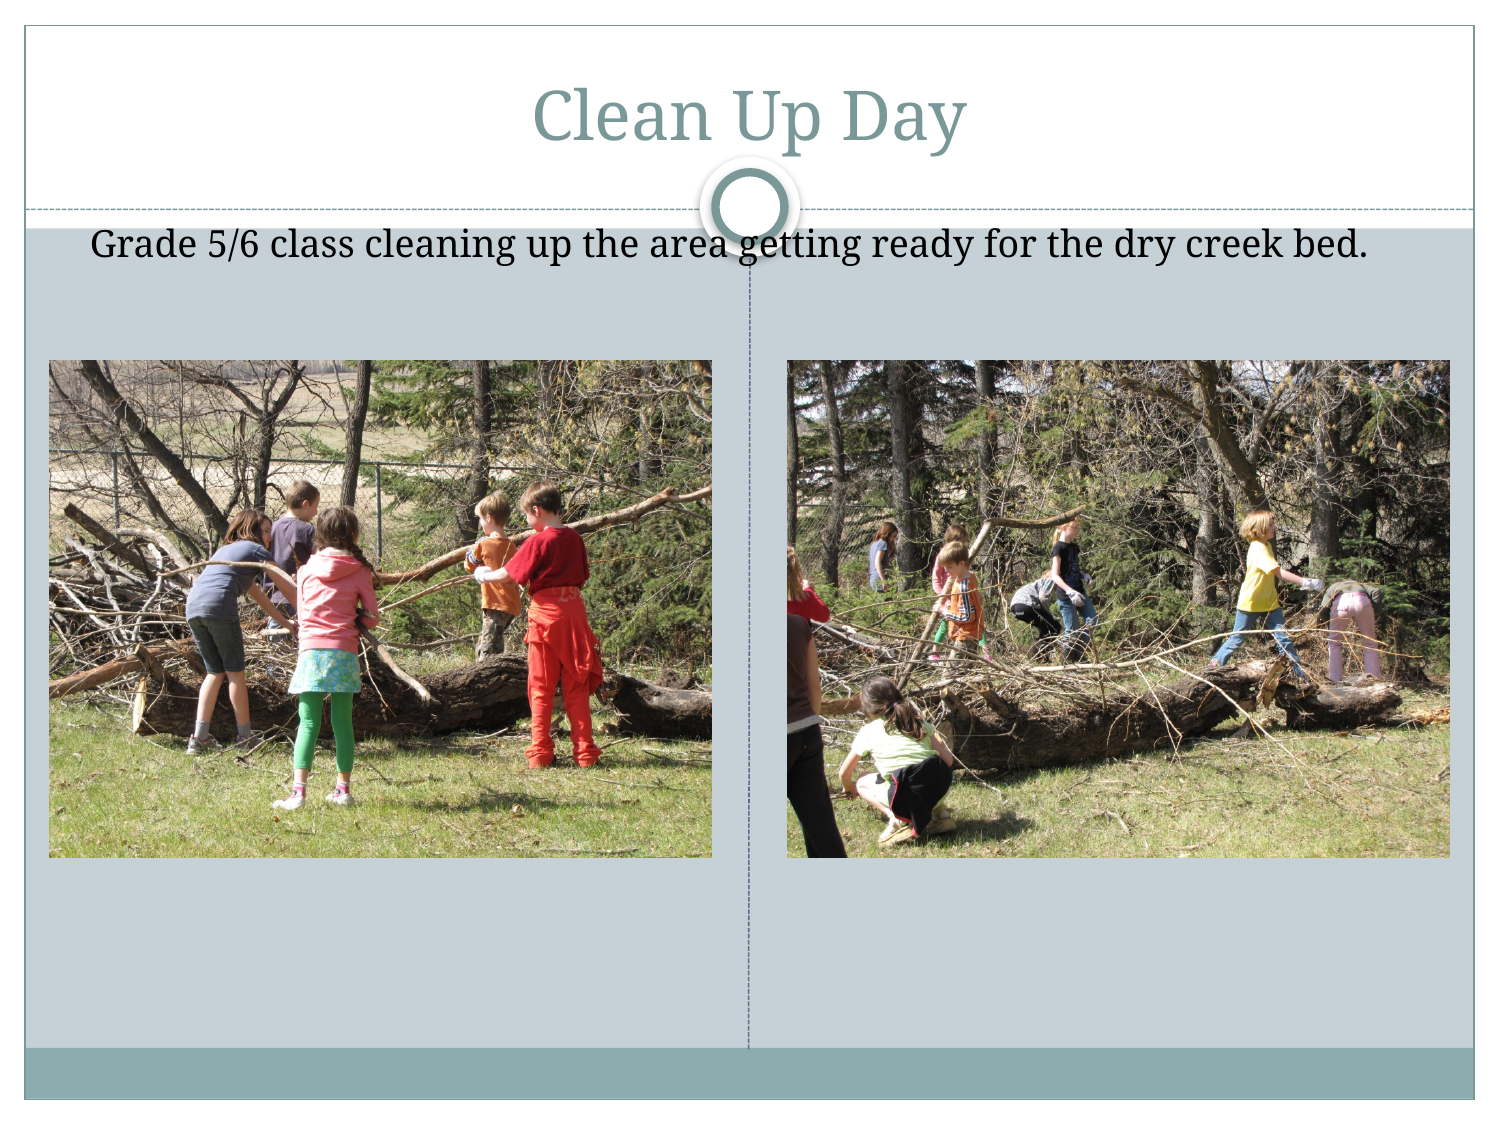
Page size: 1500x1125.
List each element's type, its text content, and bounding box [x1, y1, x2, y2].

text_box Grade 5/6 class cleaning up the area getting ready for the dry creek bed. [74, 212, 1413, 273]
title Clean Up Day [49, 37, 1450, 162]
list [787, 360, 1451, 858]
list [49, 360, 713, 858]
